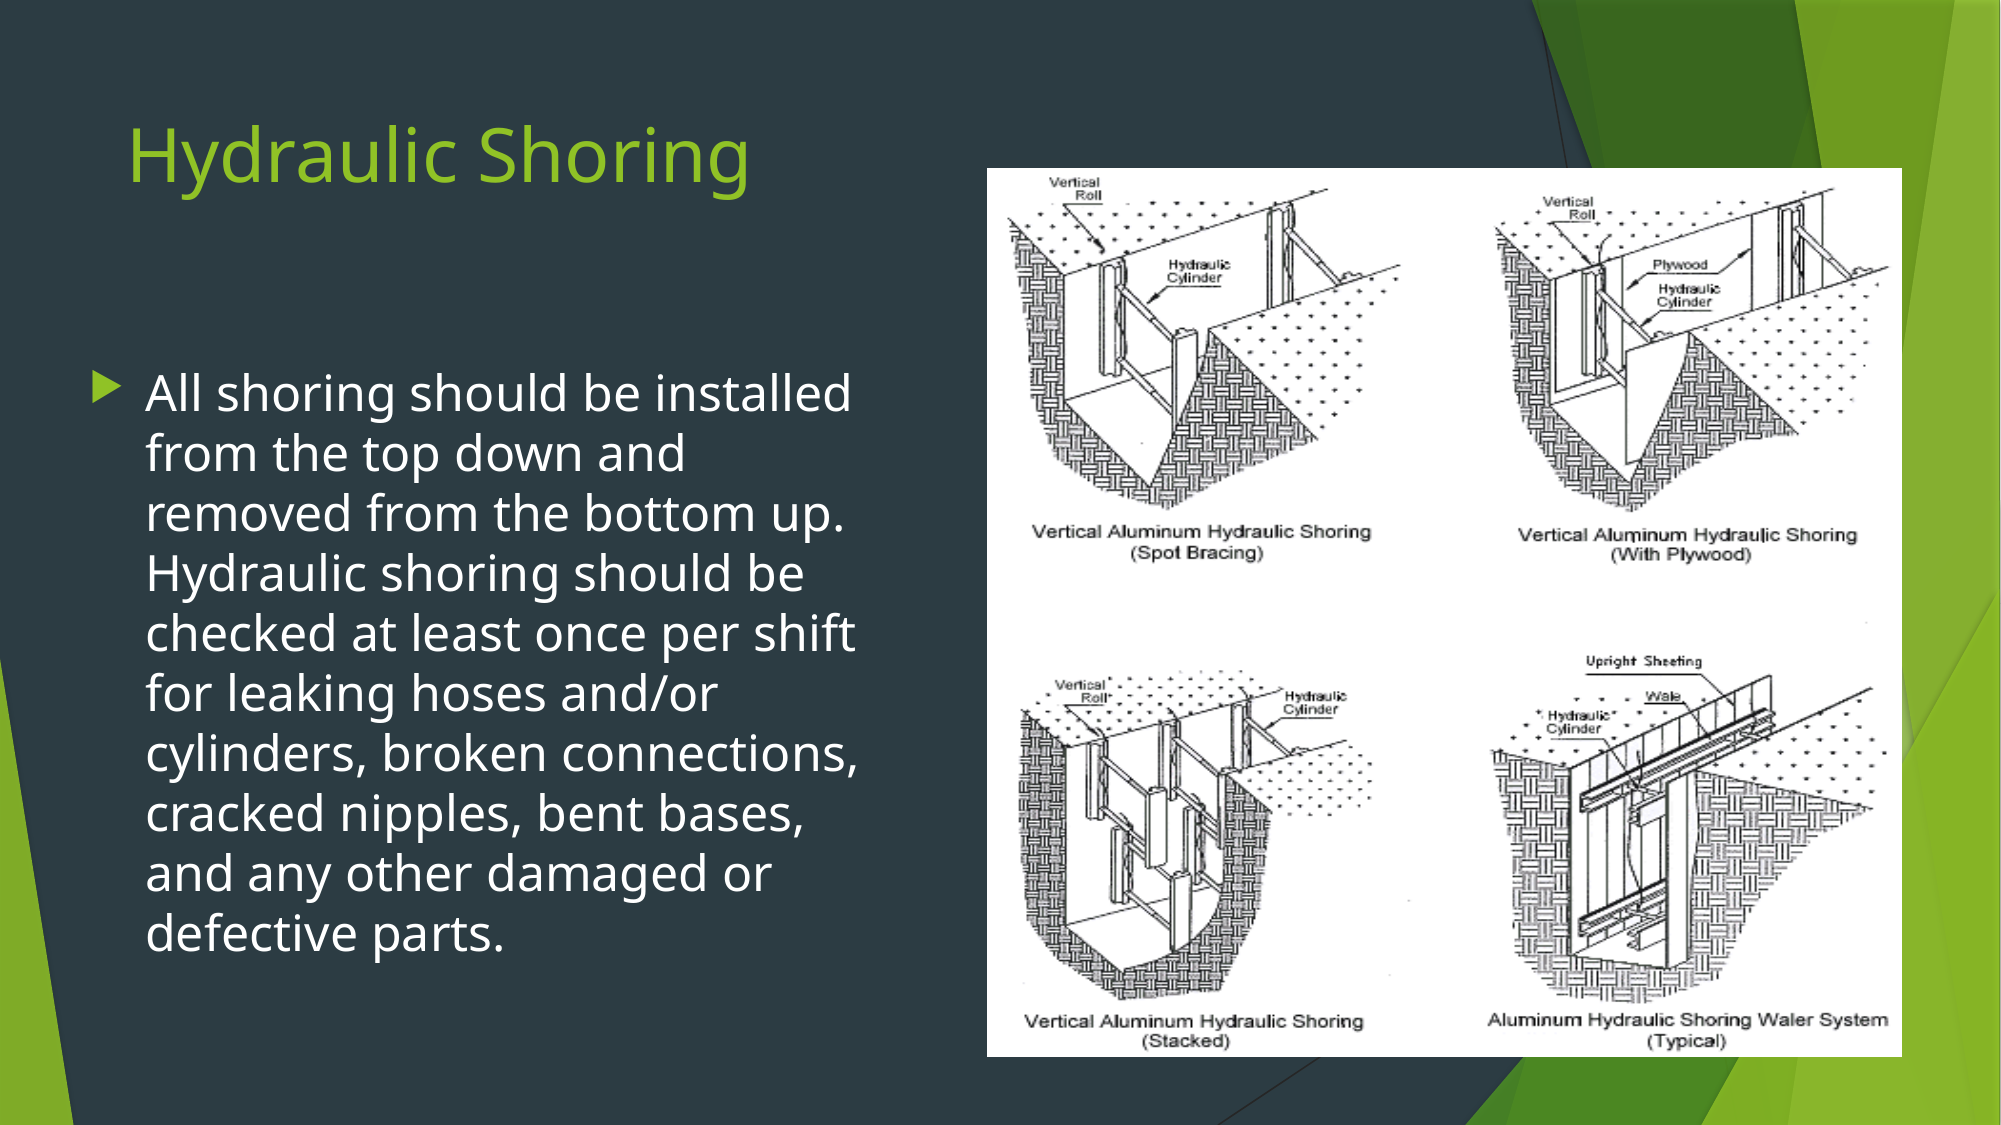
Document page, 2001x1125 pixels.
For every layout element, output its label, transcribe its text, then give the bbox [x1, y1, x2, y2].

picture [986, 168, 1902, 1058]
list All shoring should be installed from the top down and removed from the bottom up. Hydraulic shoring should be checked at least once per shift for leaking hoses and/or cylinders, broken connections, cracked nipples, bent bases, and any other damaged or defective parts. [73, 354, 909, 992]
title Hydraulic Shoring [111, 99, 1522, 317]
